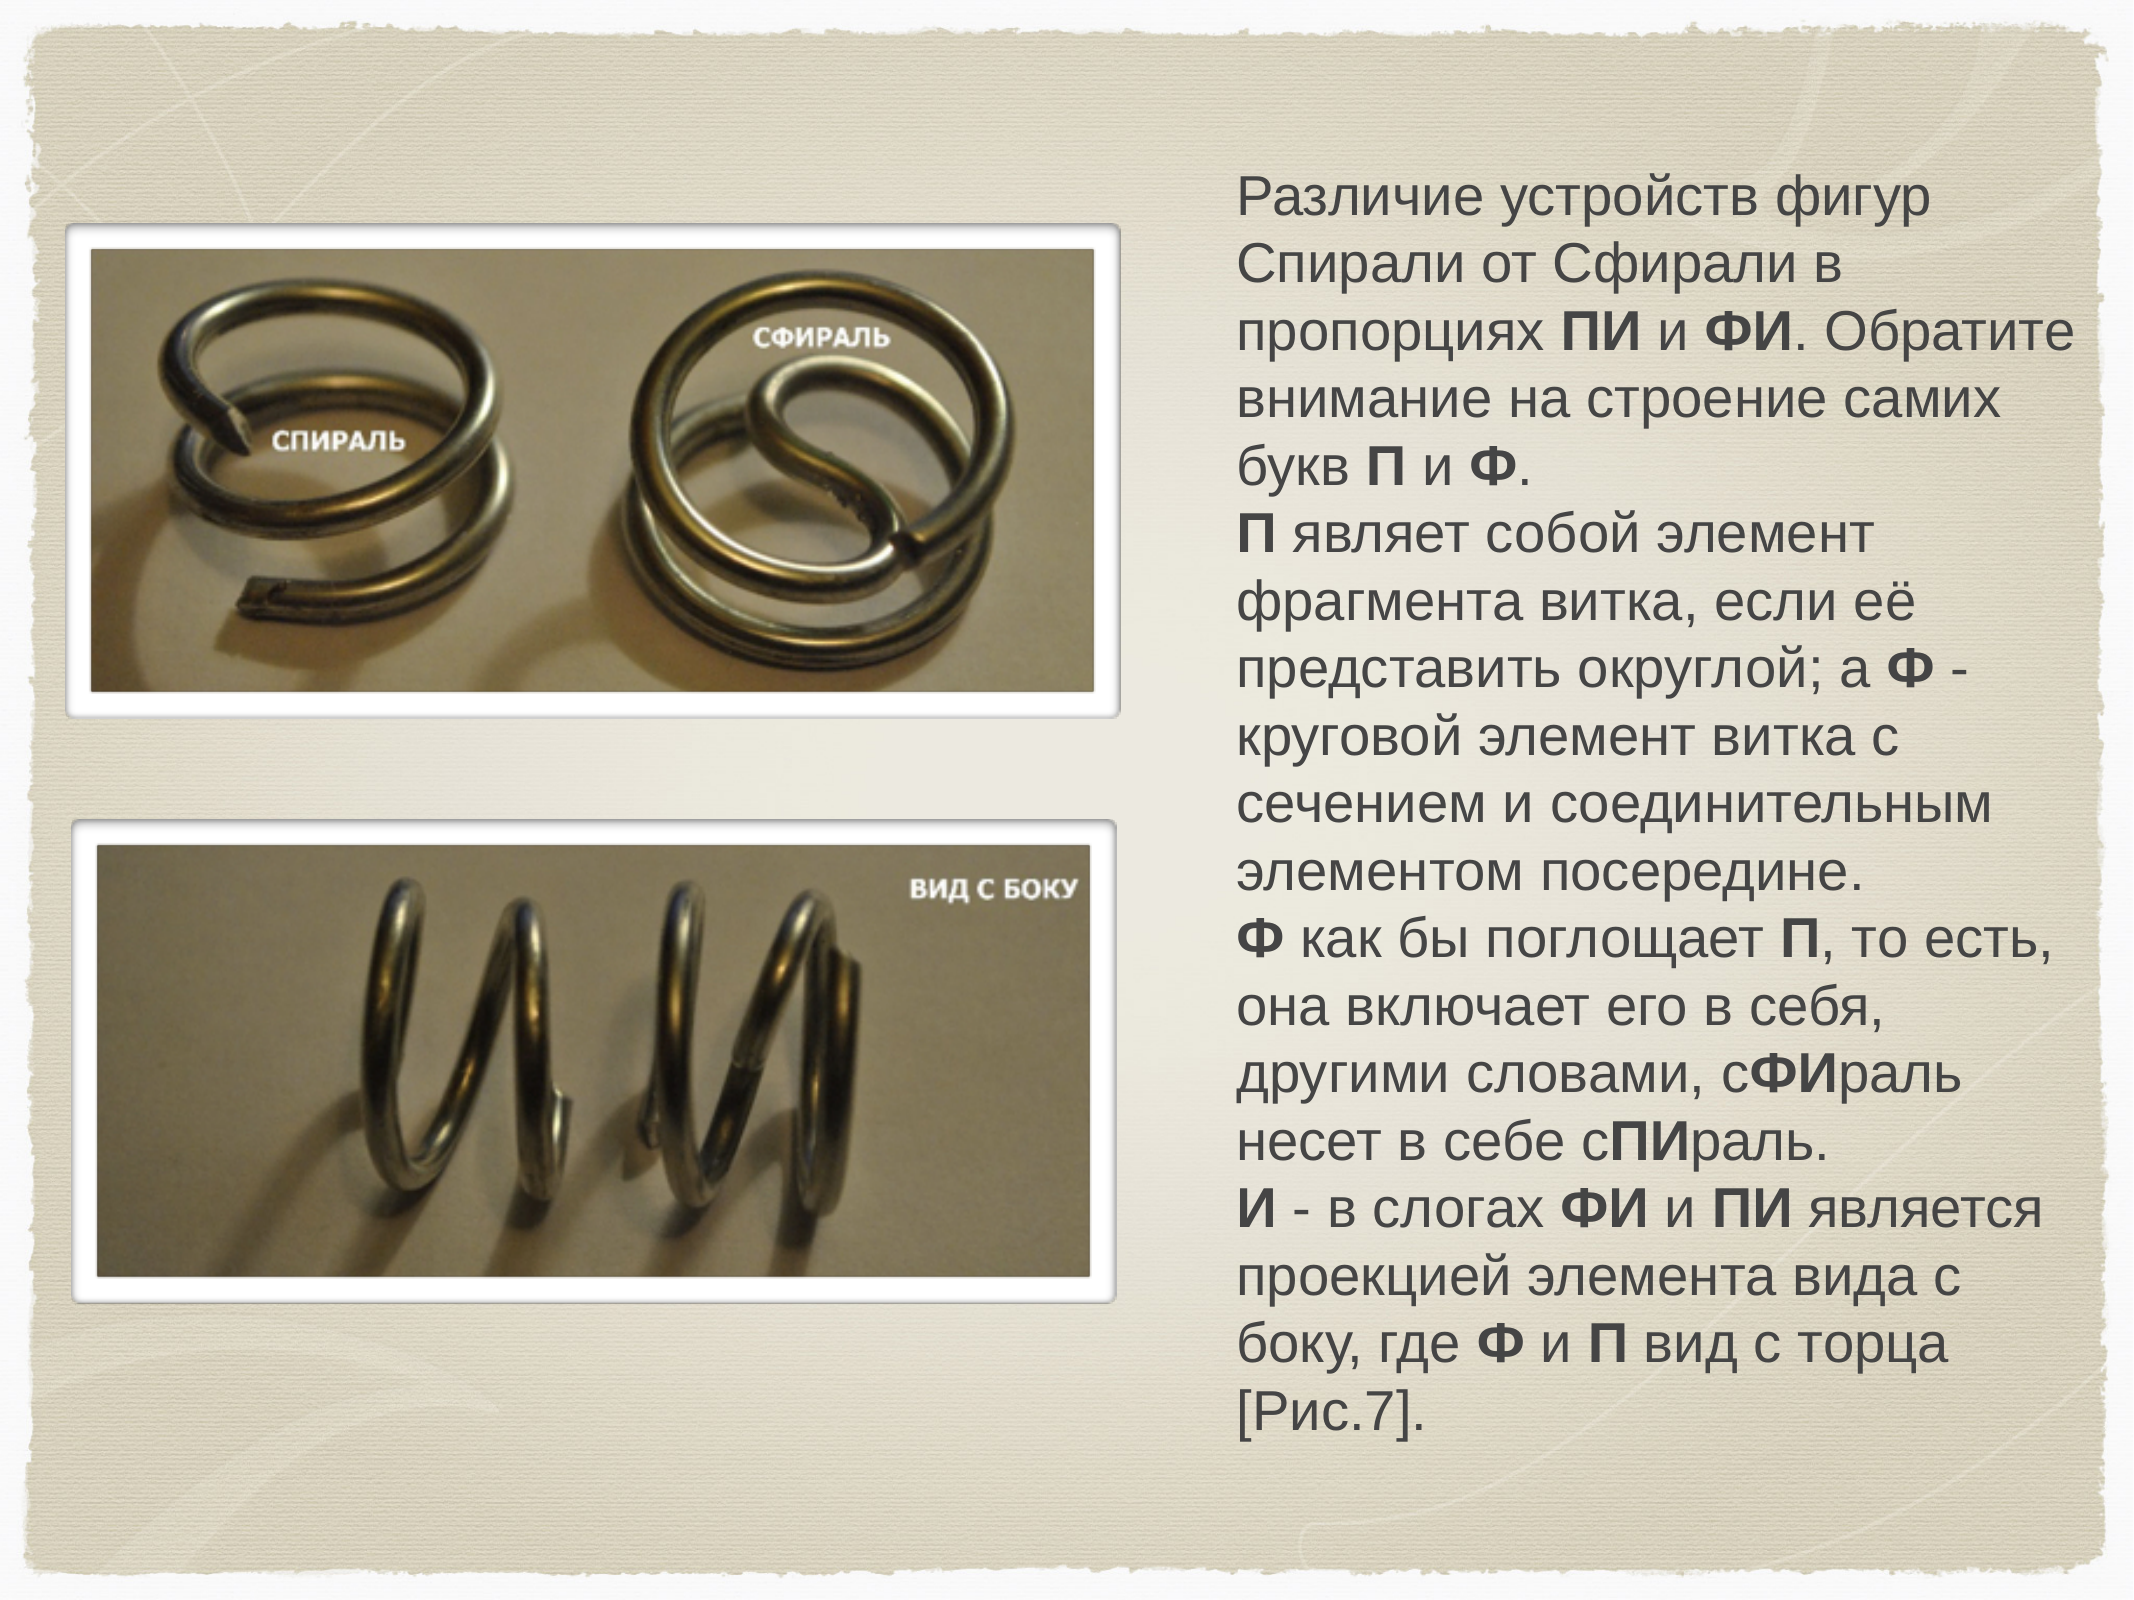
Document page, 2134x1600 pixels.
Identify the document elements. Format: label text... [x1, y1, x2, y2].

picture [0, 0, 2134, 1600]
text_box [70, 819, 1118, 1307]
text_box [65, 223, 1123, 719]
text_box Различие устройств фигур Спирали от Сфирали в пропорциях ПИ и ФИ. Обратите внимание на строение самих букв П и Ф. П являет собой элемент фрагмента витка, если её представить округлой; а Ф - круговой элемент витка с сечением и соединительным элементом посередине. Ф как бы поглощает П, то есть, она включает его в себя, другими словами, сФИраль несет в себе сПИраль. И - в слогах ФИ и ПИ является проекцией элемента вида с боку, где Ф и П вид с торца [Рис.7]. [1228, 150, 2087, 1450]
